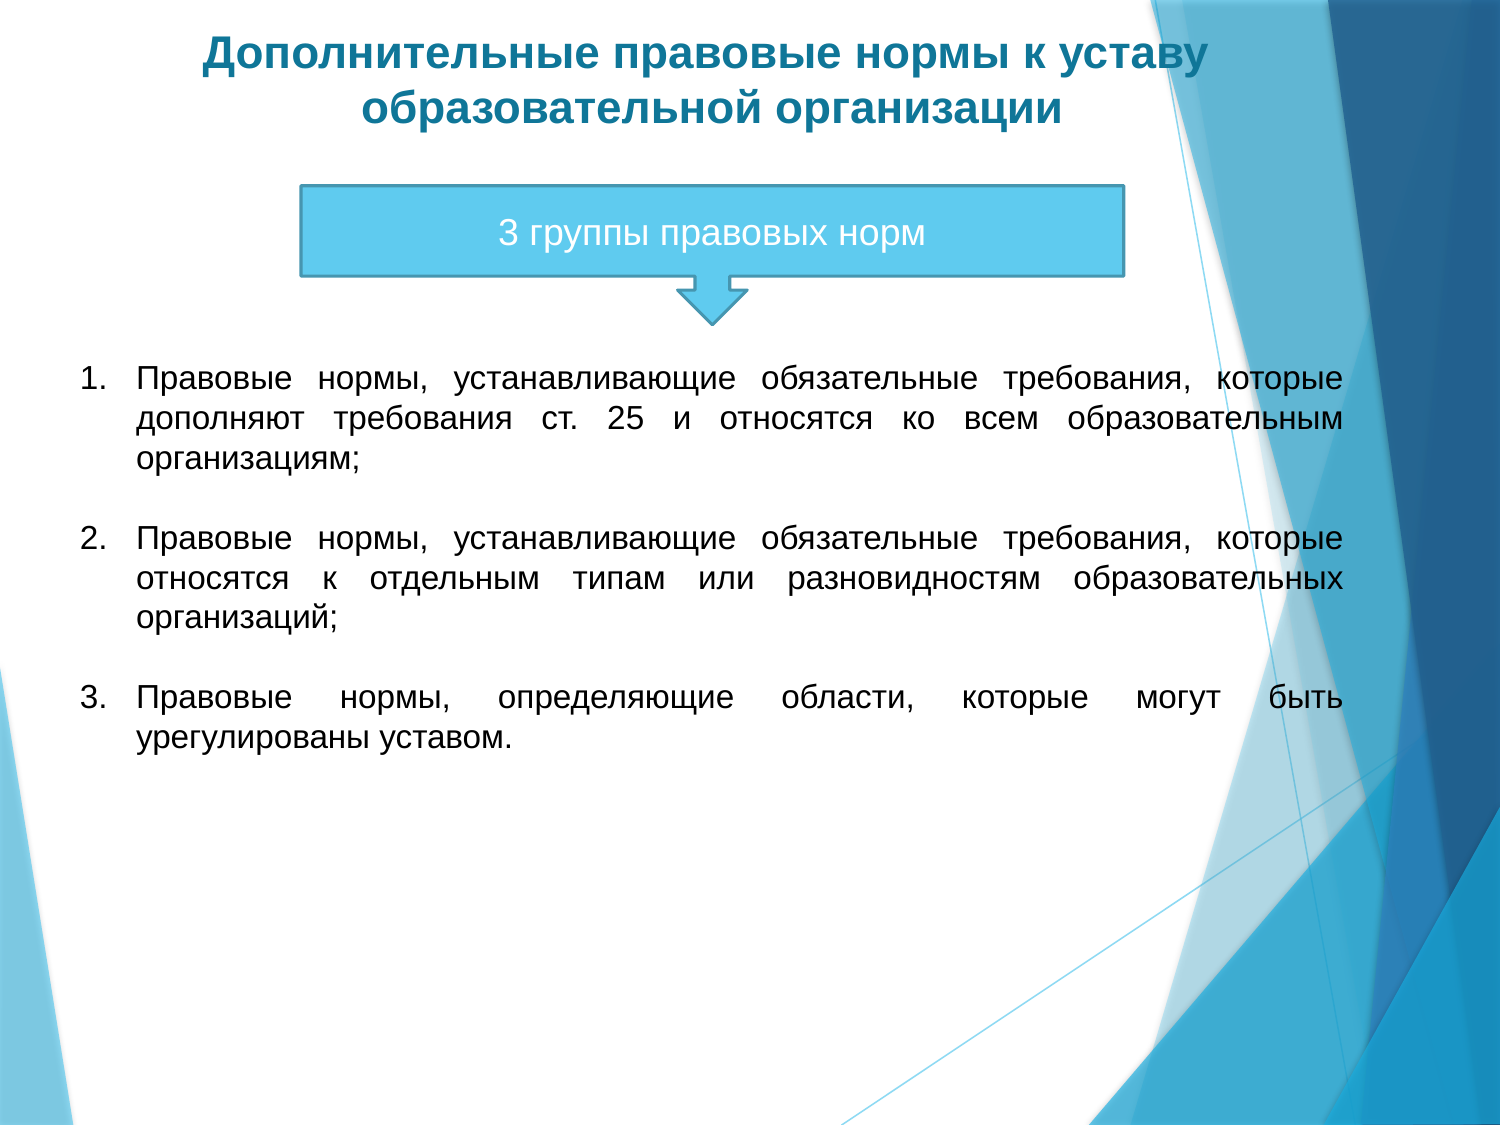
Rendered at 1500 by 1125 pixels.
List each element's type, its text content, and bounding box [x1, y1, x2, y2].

title Дополнительные правовые нормы к уставу образовательной организации [103, 15, 1321, 159]
text_box 3 группы правовых норм [299, 184, 1126, 326]
text_box Правовые нормы, устанавливающие обязательные требования, которые дополняют требования ст. 25 и относятся ко всем образовательным организациям; Правовые нормы, устанавливающие обязательные требования, которые относятся к отдельным типам или разновидностям образовательных организаций; Правовые нормы, определяющие области, которые могут быть урегулированы уставом. [64, 348, 1360, 763]
